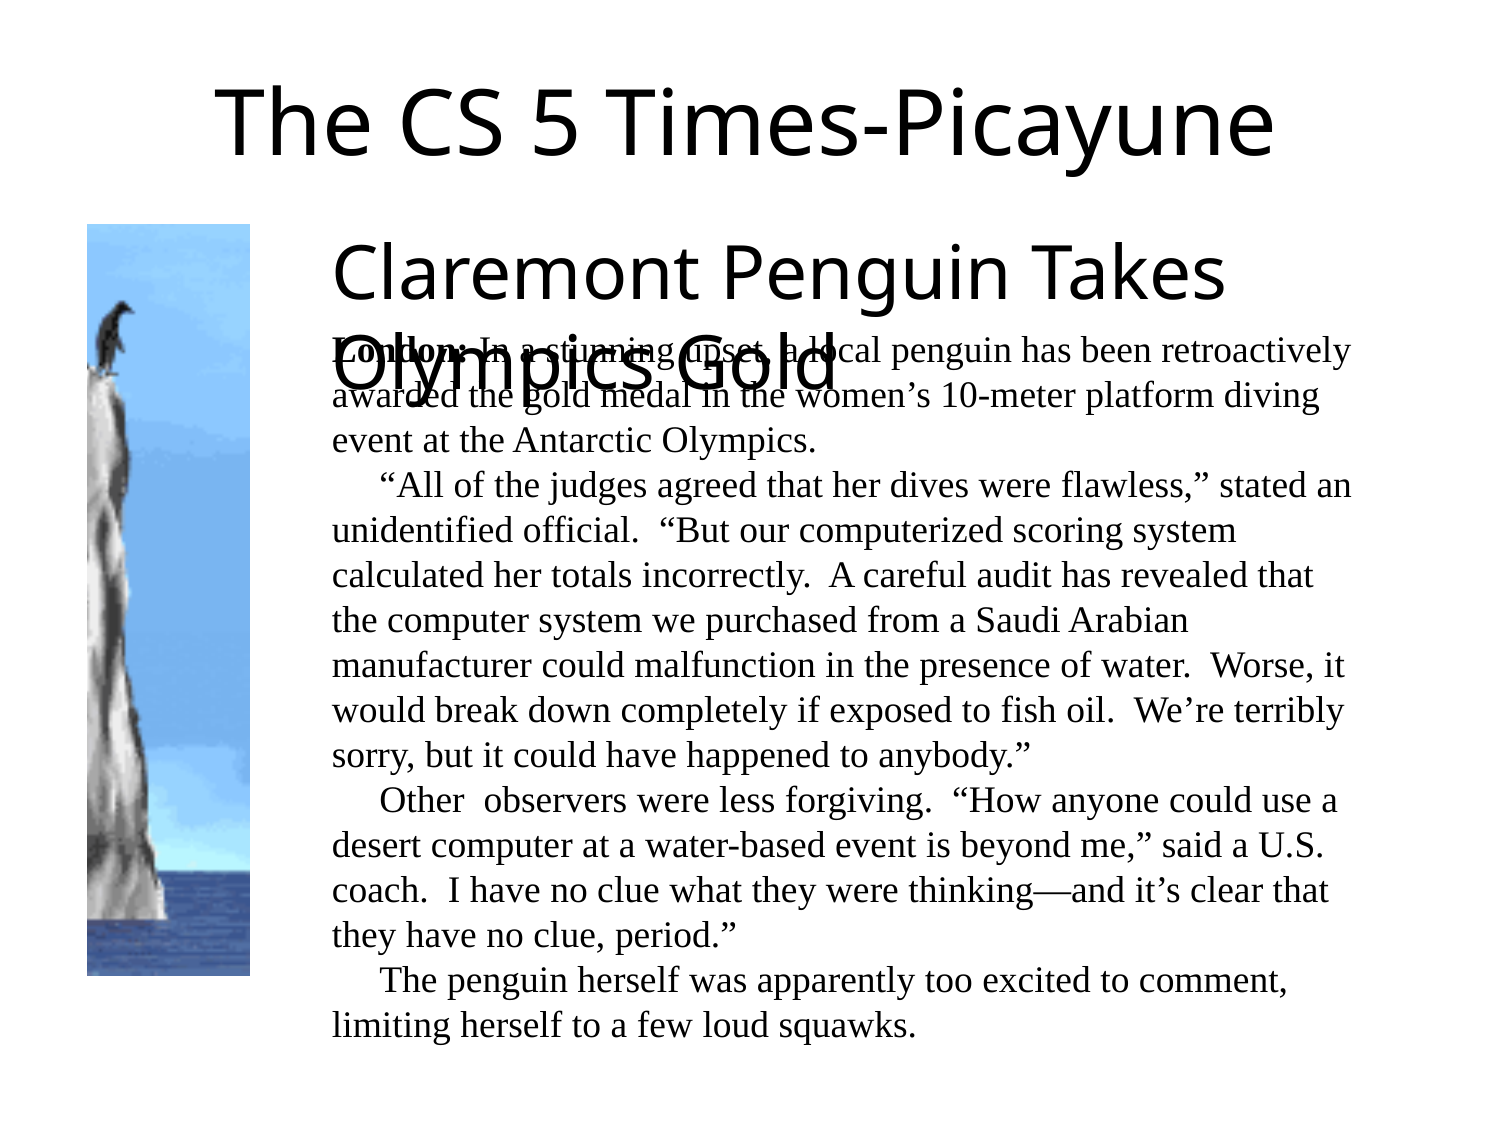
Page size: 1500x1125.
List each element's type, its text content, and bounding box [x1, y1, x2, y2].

text_box London: In a stunning upset, a local penguin has been retroactively awarded the gold medal in the women’s 10-meter platform diving event at the Antarctic Olympics. “All of the judges agreed that her dives were flawless,” stated an unidentified official. “But our computerized scoring system calculated her totals incorrectly. A careful audit has revealed that the computer system we purchased from a Saudi Arabian manufacturer could malfunction in the presence of water. Worse, it would break down completely if exposed to fish oil. We’re terribly sorry, but it could have happened to anybody.” Other observers were less forgiving. “How anyone could use a desert computer at a water-based event is beyond me,” said a U.S. coach. I have no clue what they were thinking—and it’s clear that they have no clue, period.” The penguin herself was apparently too excited to comment, limiting herself to a few loud squawks. [325, 324, 1363, 1013]
picture [87, 224, 251, 976]
title The CS 5 Times-Picayune [112, 50, 1388, 188]
text_box Claremont Penguin Takes Olympics Gold [324, 224, 1288, 319]
